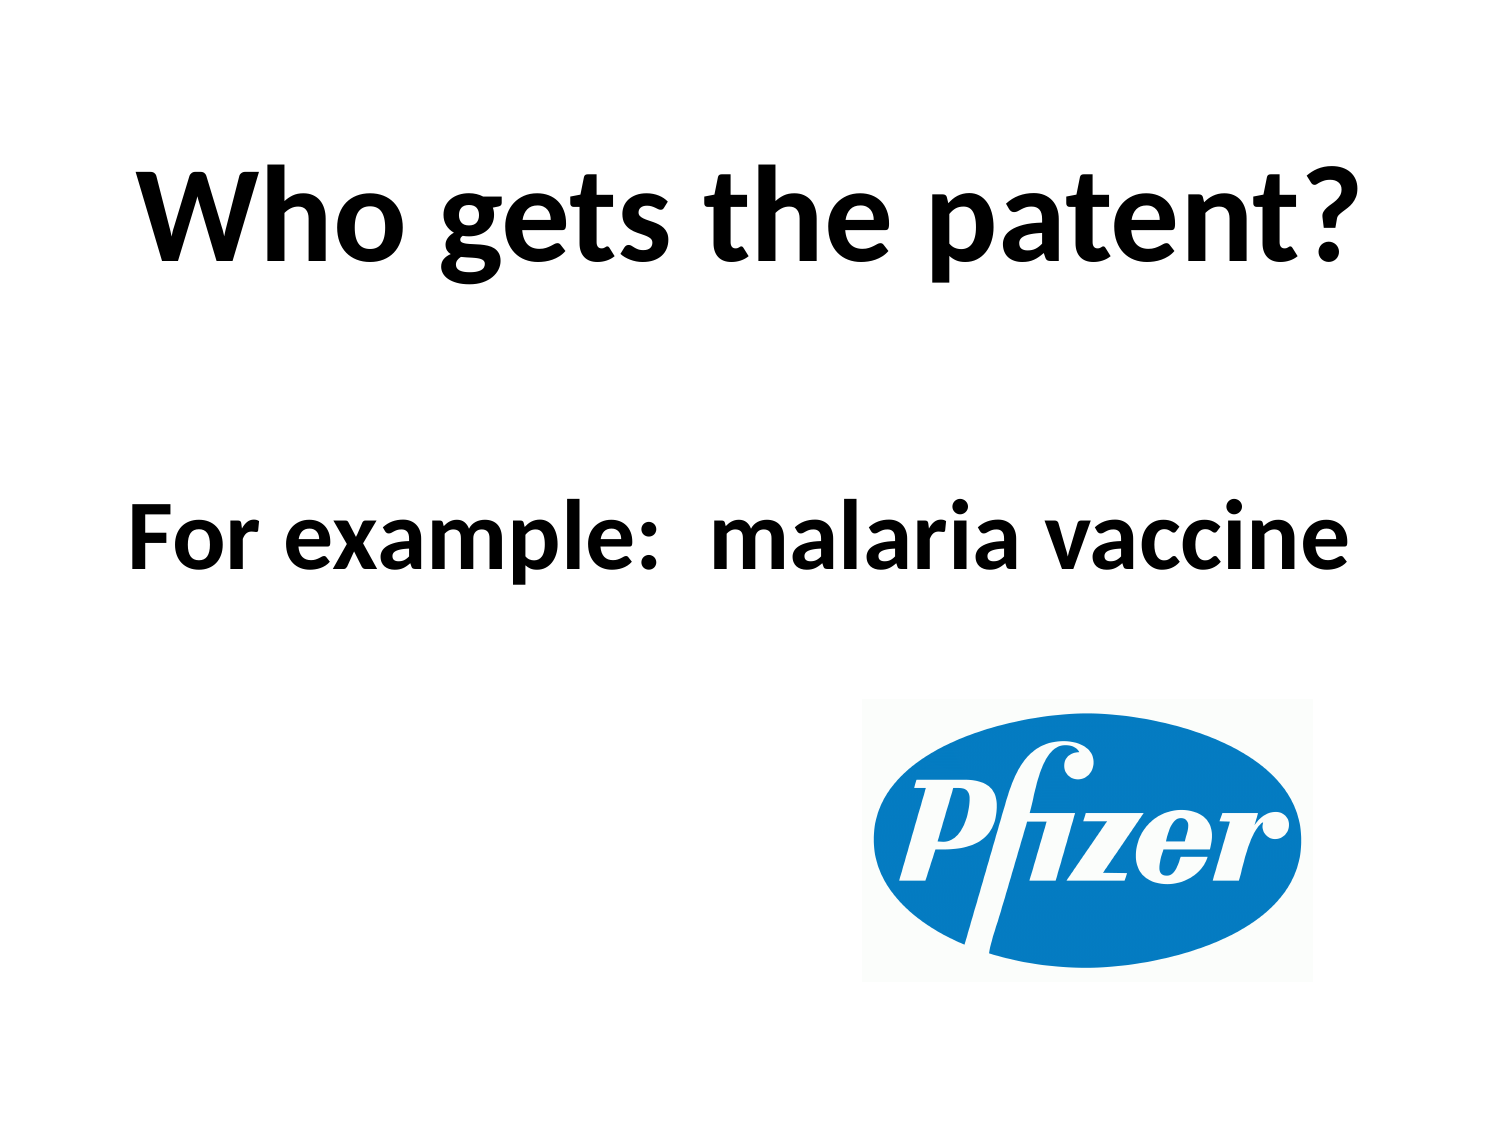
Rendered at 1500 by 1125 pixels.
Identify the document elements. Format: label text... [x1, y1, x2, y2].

text_box For example: malaria vaccine [112, 462, 1393, 598]
picture [862, 699, 1313, 982]
text_box Who gets the patent? [74, 112, 1425, 300]
